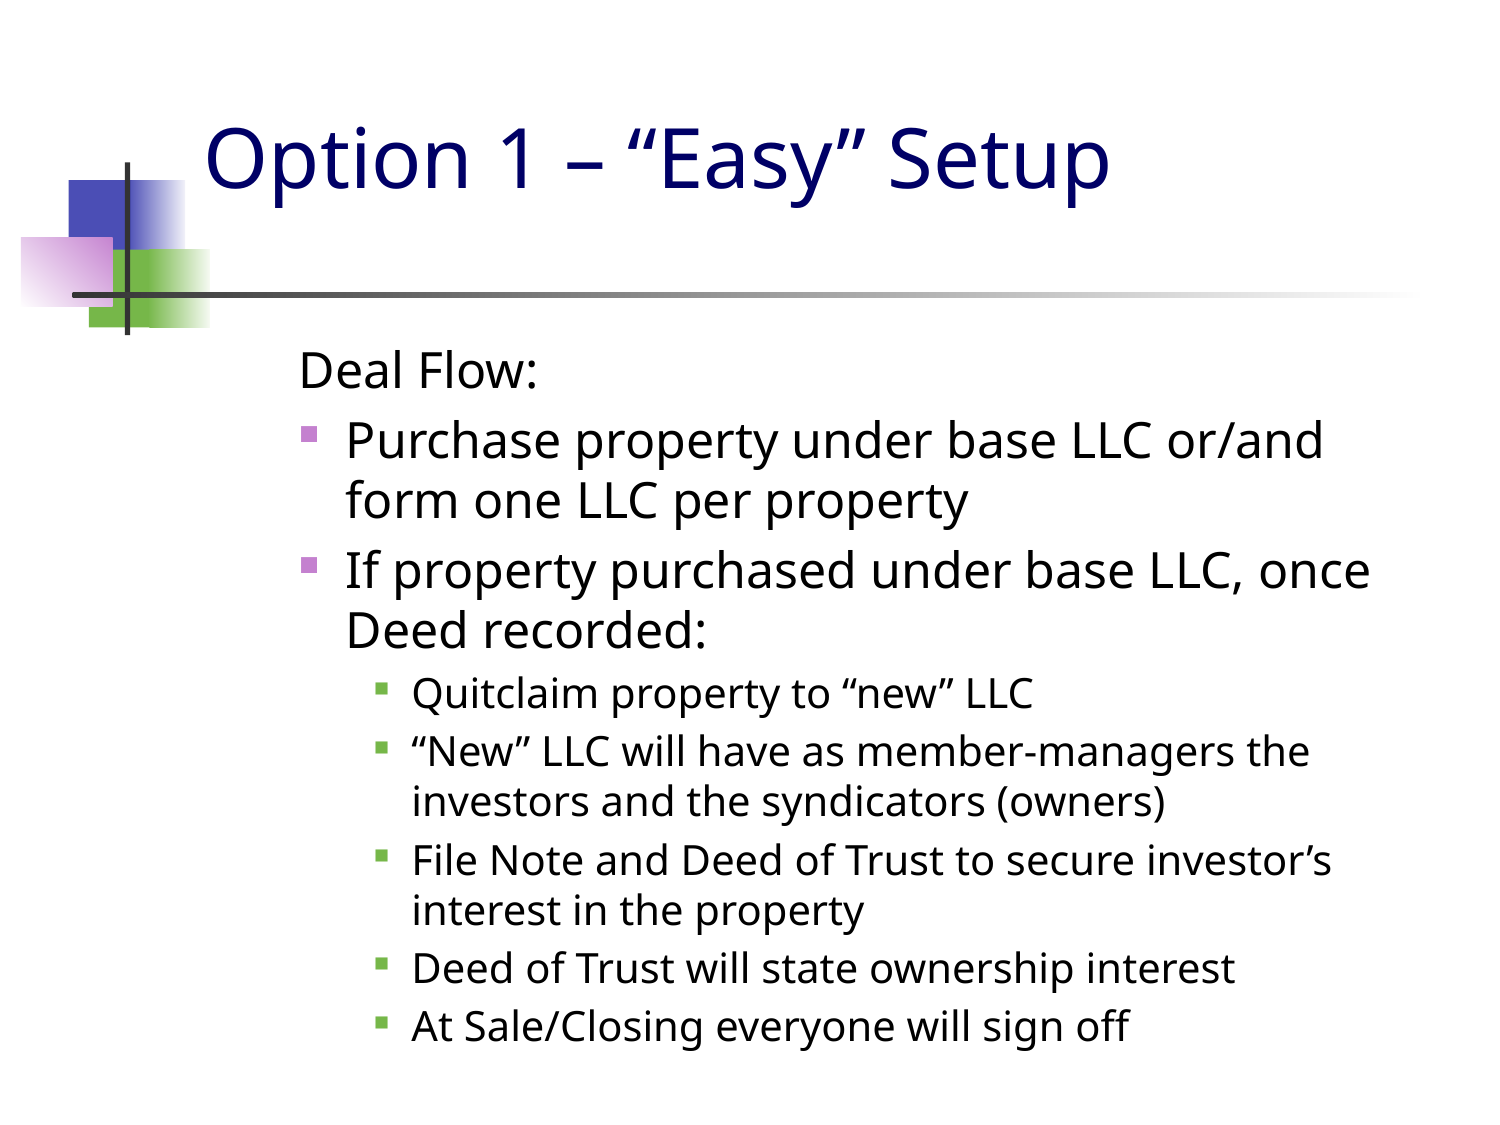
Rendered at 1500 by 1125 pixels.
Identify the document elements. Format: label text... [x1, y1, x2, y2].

list Deal Flow: Purchase property under base LLC or/and form one LLC per property If property purchased under base LLC, once Deed recorded: Quitclaim property to “new” LLC “New” LLC will have as member-managers the investors and the syndicators (owners) File Note and Deed of Trust to secure investor’s interest in the property Deed of Trust will state ownership interest At Sale/Closing everyone will sign off [193, 330, 1470, 1076]
title Option 1 – “Easy” Setup [188, 34, 1468, 276]
